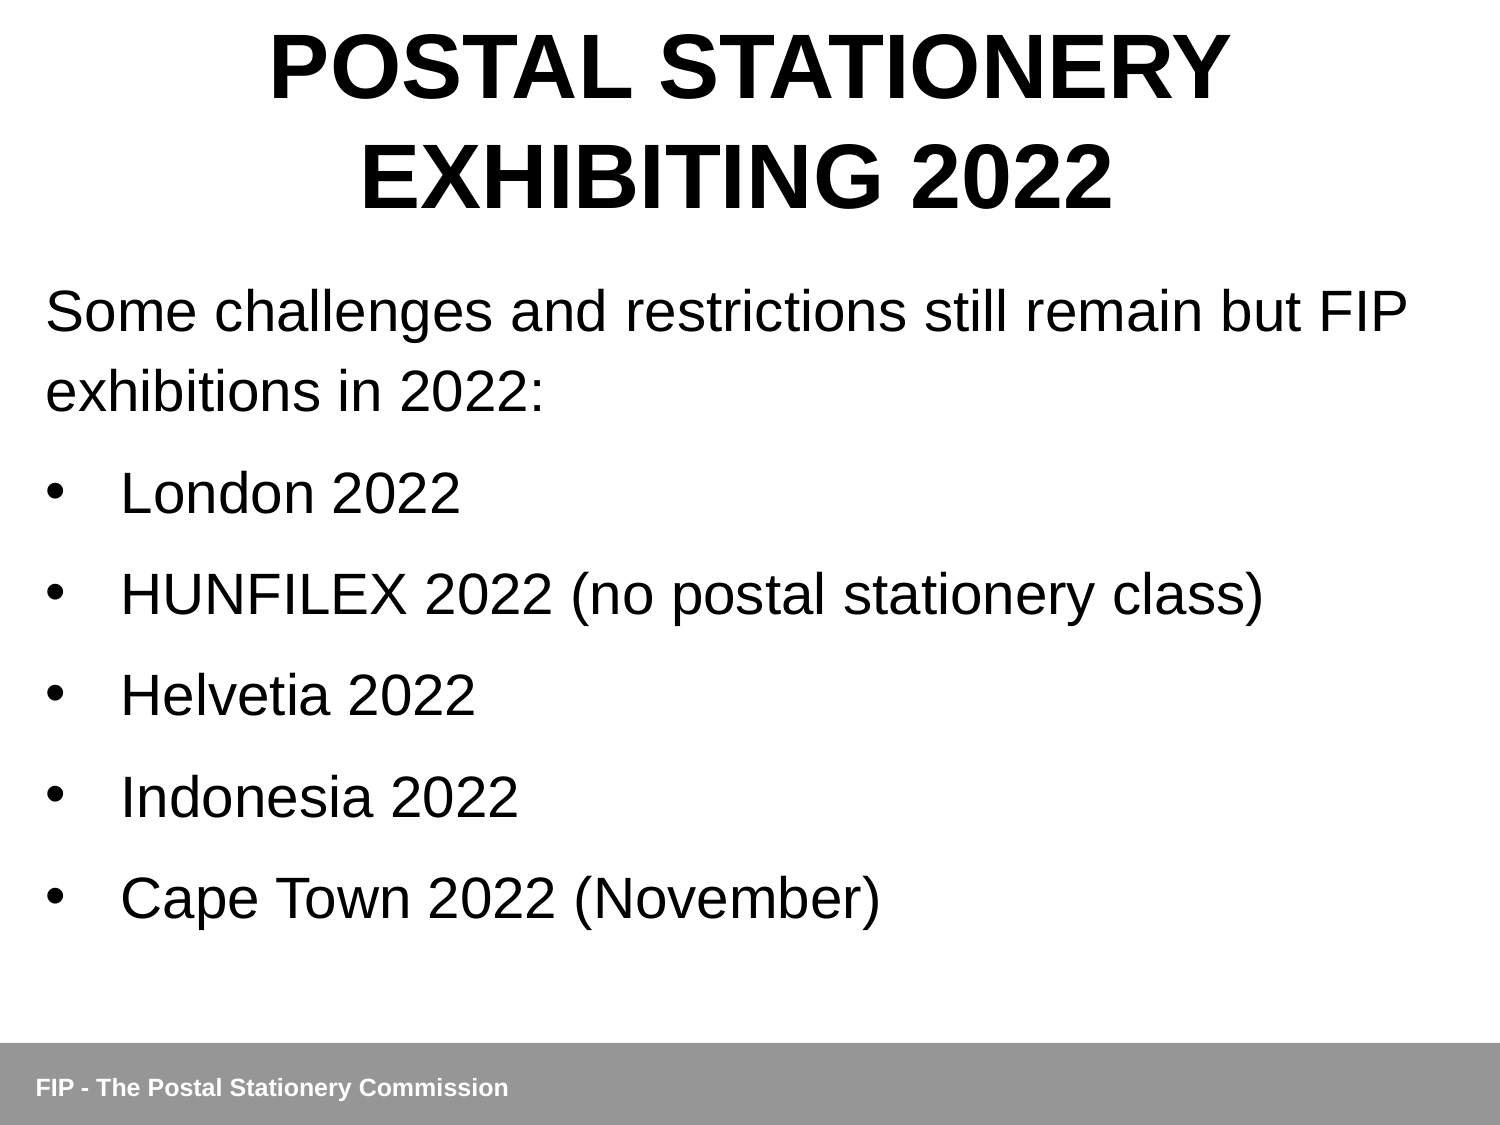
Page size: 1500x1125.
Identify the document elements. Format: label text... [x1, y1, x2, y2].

text_box Some challenges and restrictions still remain but FIP exhibitions in 2022: London 2022 HUNFILEX 2022 (no postal stationery class) Helvetia 2022 Indonesia 2022 Cape Town 2022 (November) [31, 255, 1425, 938]
title POSTAL STATIONERY EXHIBITING 2022 [75, 78, 1425, 255]
